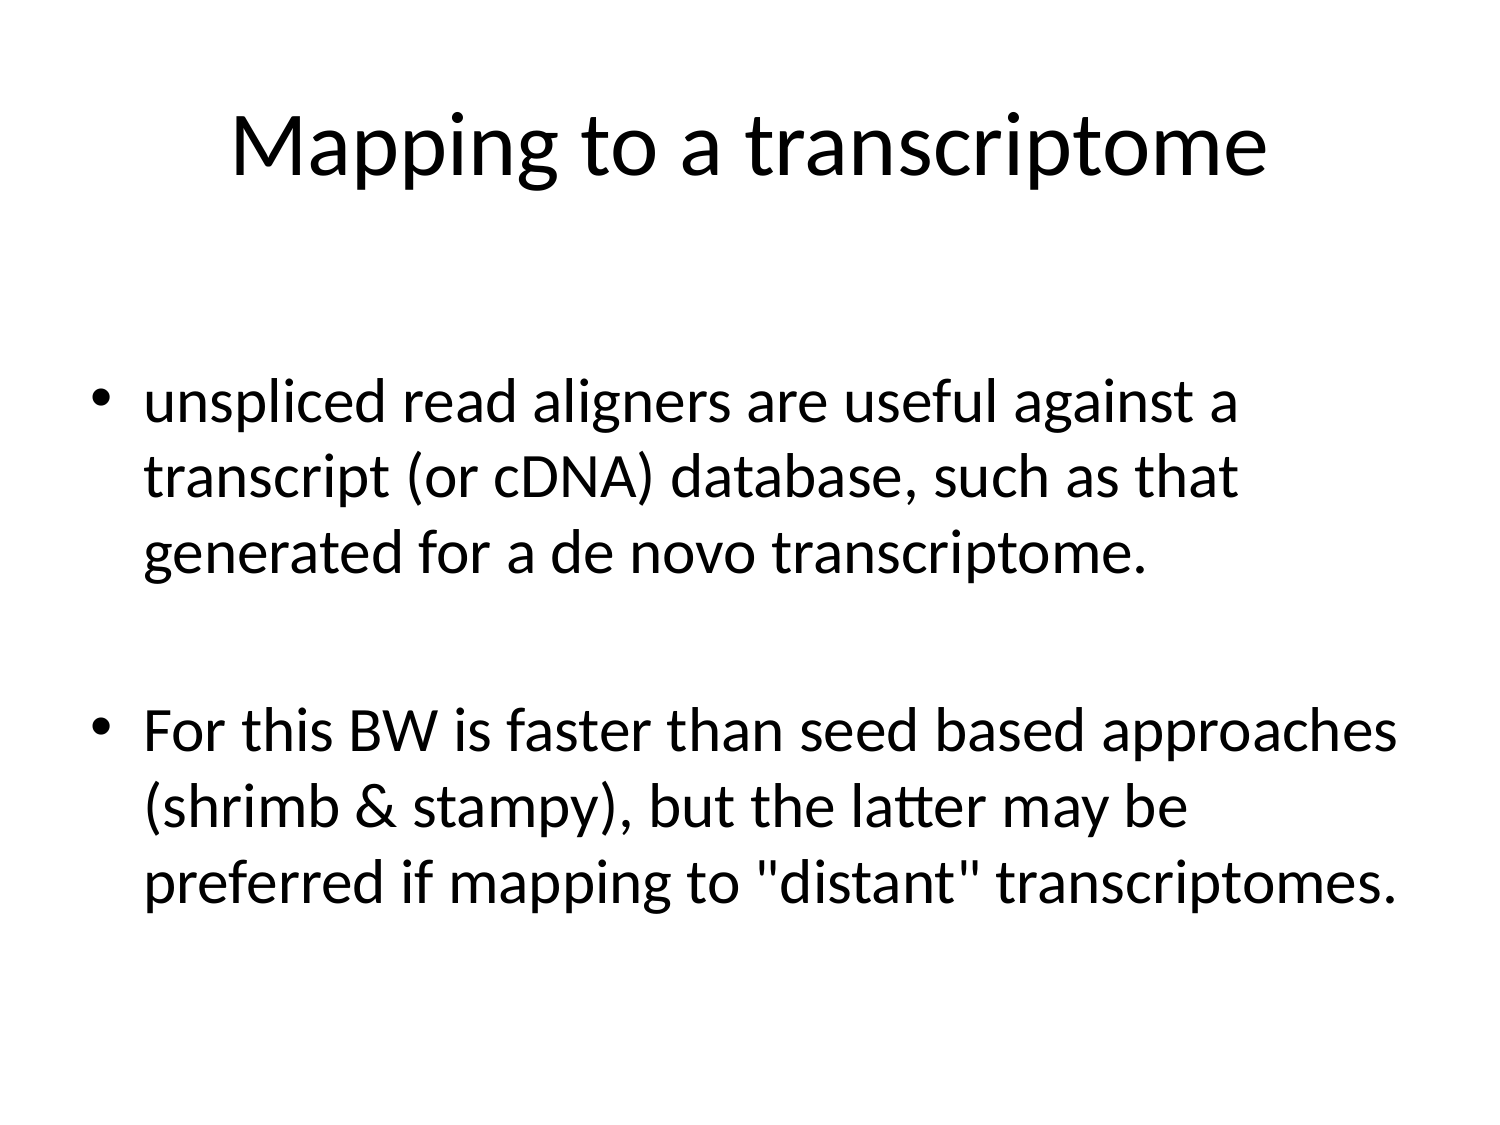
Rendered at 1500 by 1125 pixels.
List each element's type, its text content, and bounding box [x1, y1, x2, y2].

title Mapping to a transcriptome [75, 45, 1425, 233]
list unspliced read aligners are useful against a transcript (or cDNA) database, such as that generated for a de novo transcriptome. For this BW is faster than seed based approaches (shrimb & stampy), but the latter may be preferred if mapping to "distant" transcriptomes. [75, 262, 1425, 1005]
